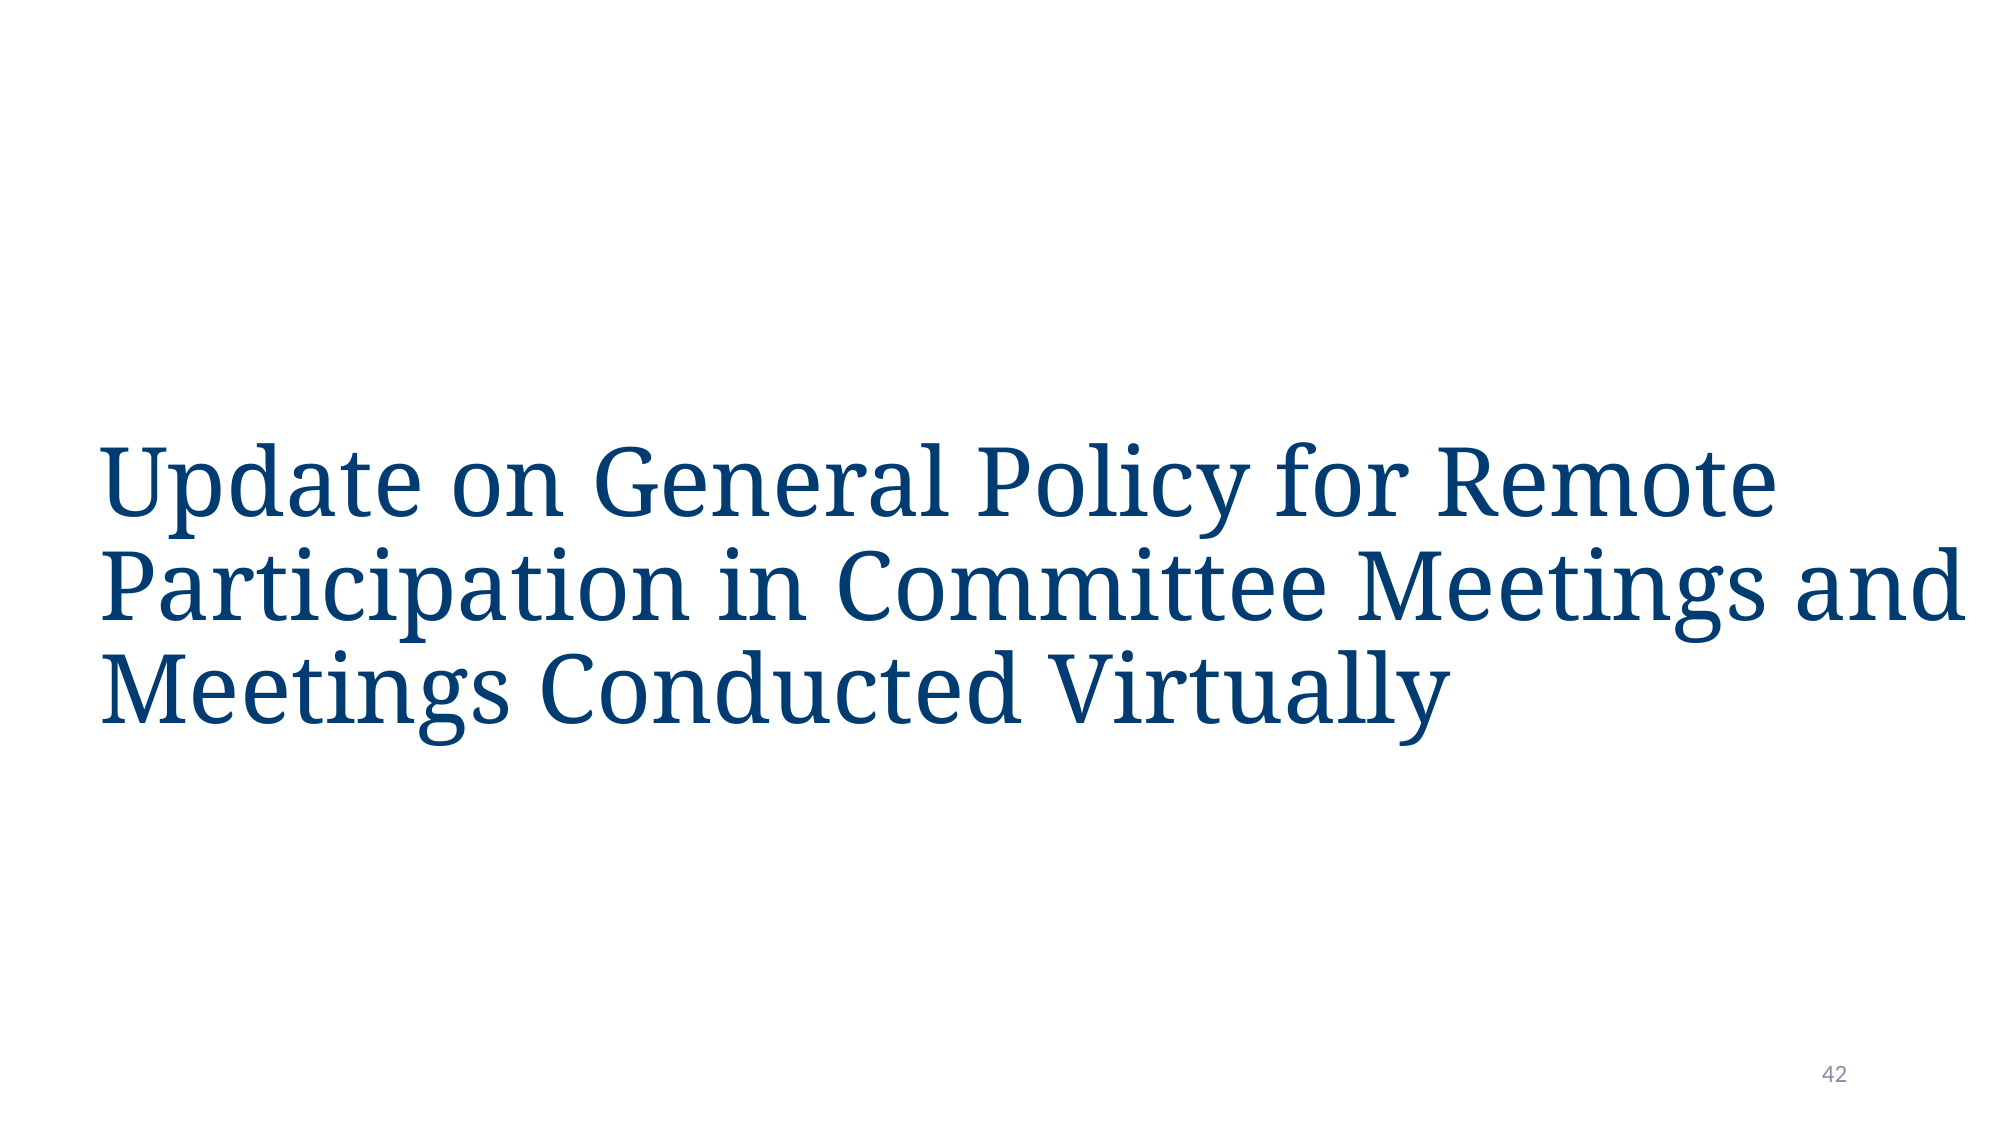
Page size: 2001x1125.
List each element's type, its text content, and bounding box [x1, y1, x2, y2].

title Update on General Policy for Remote Participation in Committee Meetings and Meetings Conducted Virtually [84, 283, 2000, 752]
slide_number 42 [1412, 1042, 1863, 1103]
